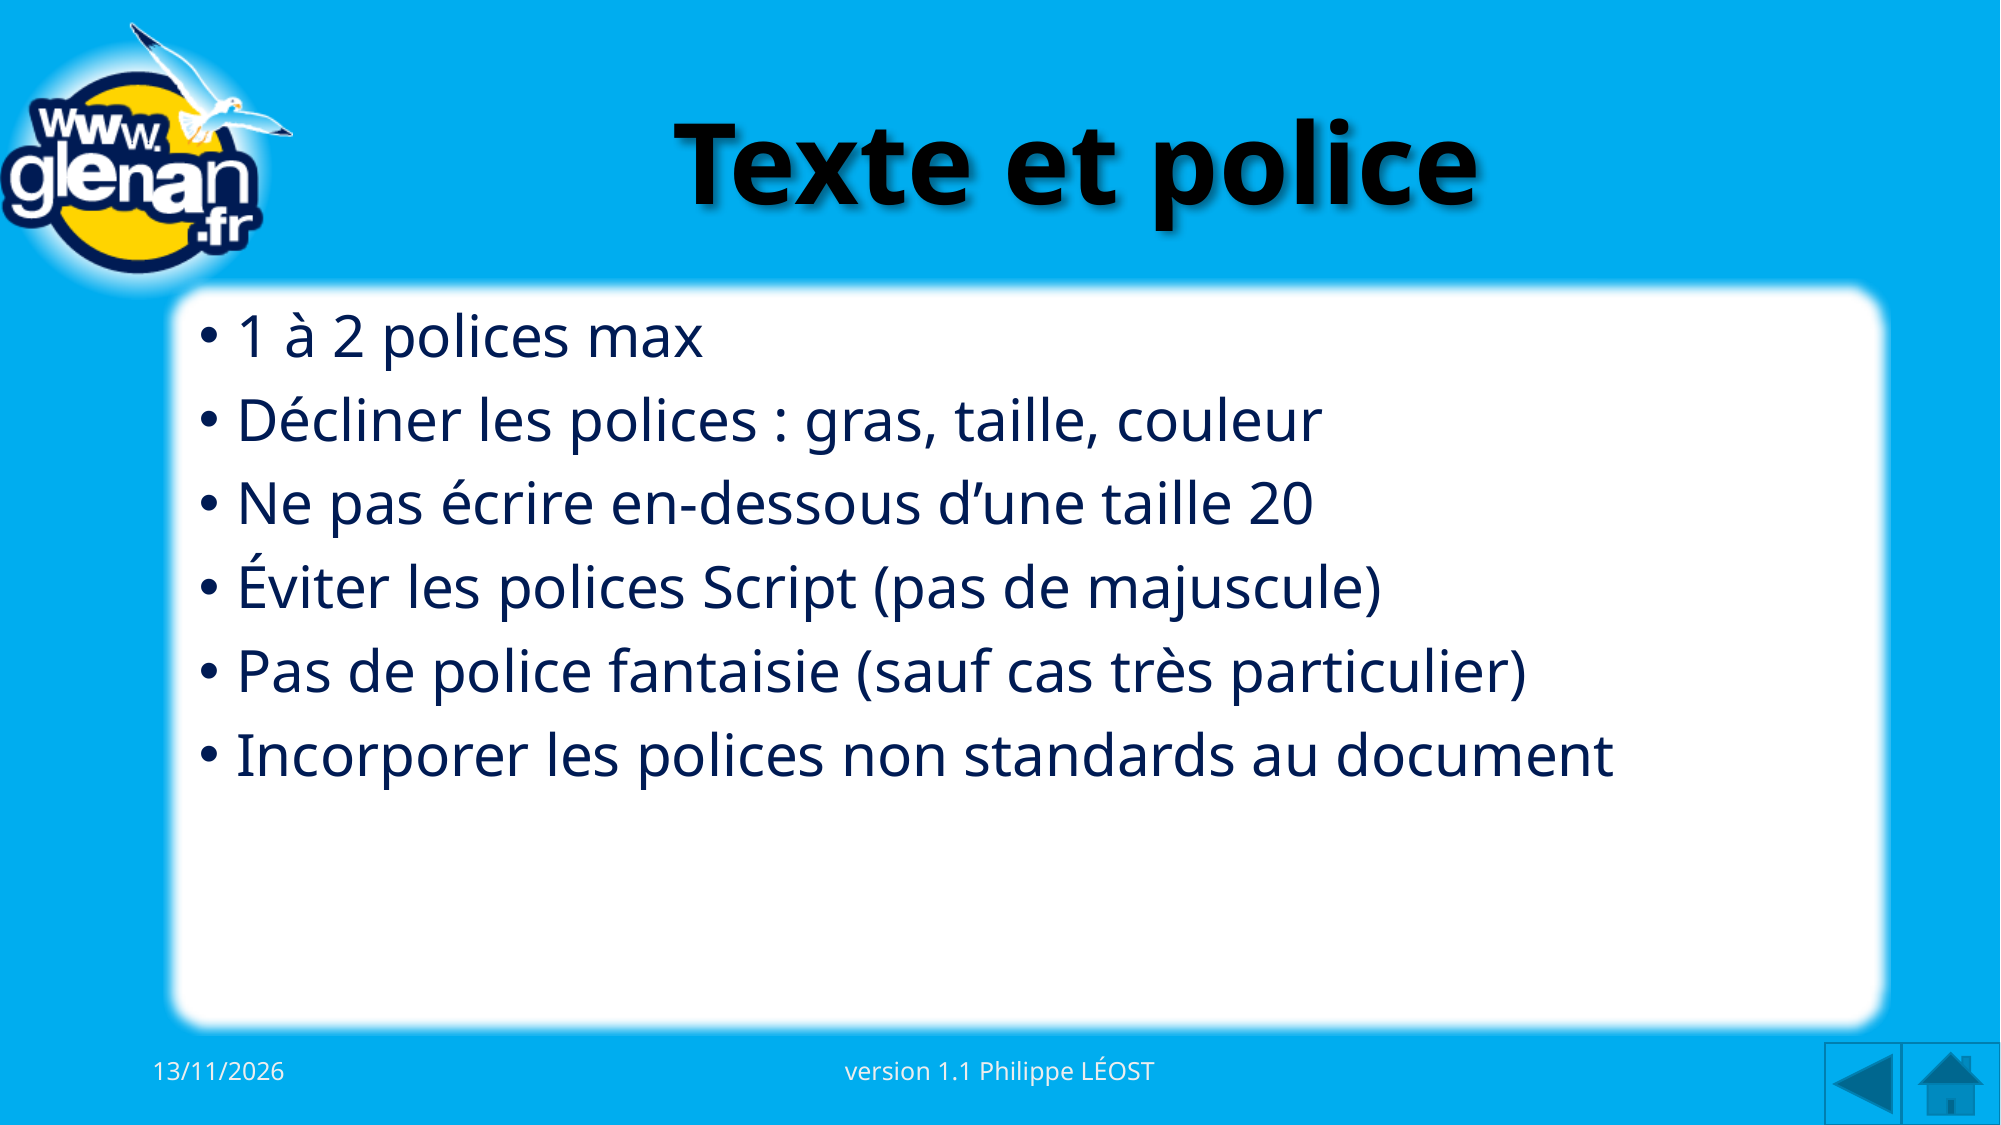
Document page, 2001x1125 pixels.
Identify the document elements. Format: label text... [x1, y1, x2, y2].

picture [0, 23, 292, 296]
list 1 à 2 polices max Décliner les polices : gras, taille, couleur Ne pas écrire en-dessous d’une taille 20 Éviter les polices Script (pas de majuscule) Pas de police fantaisie (sauf cas très particulier) Incorporer les polices non standards au document [183, 299, 1863, 1014]
footer version 1.1 Philippe LÉOST [662, 1042, 1338, 1103]
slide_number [137, 1042, 588, 1103]
title Texte et police [292, 59, 1863, 278]
